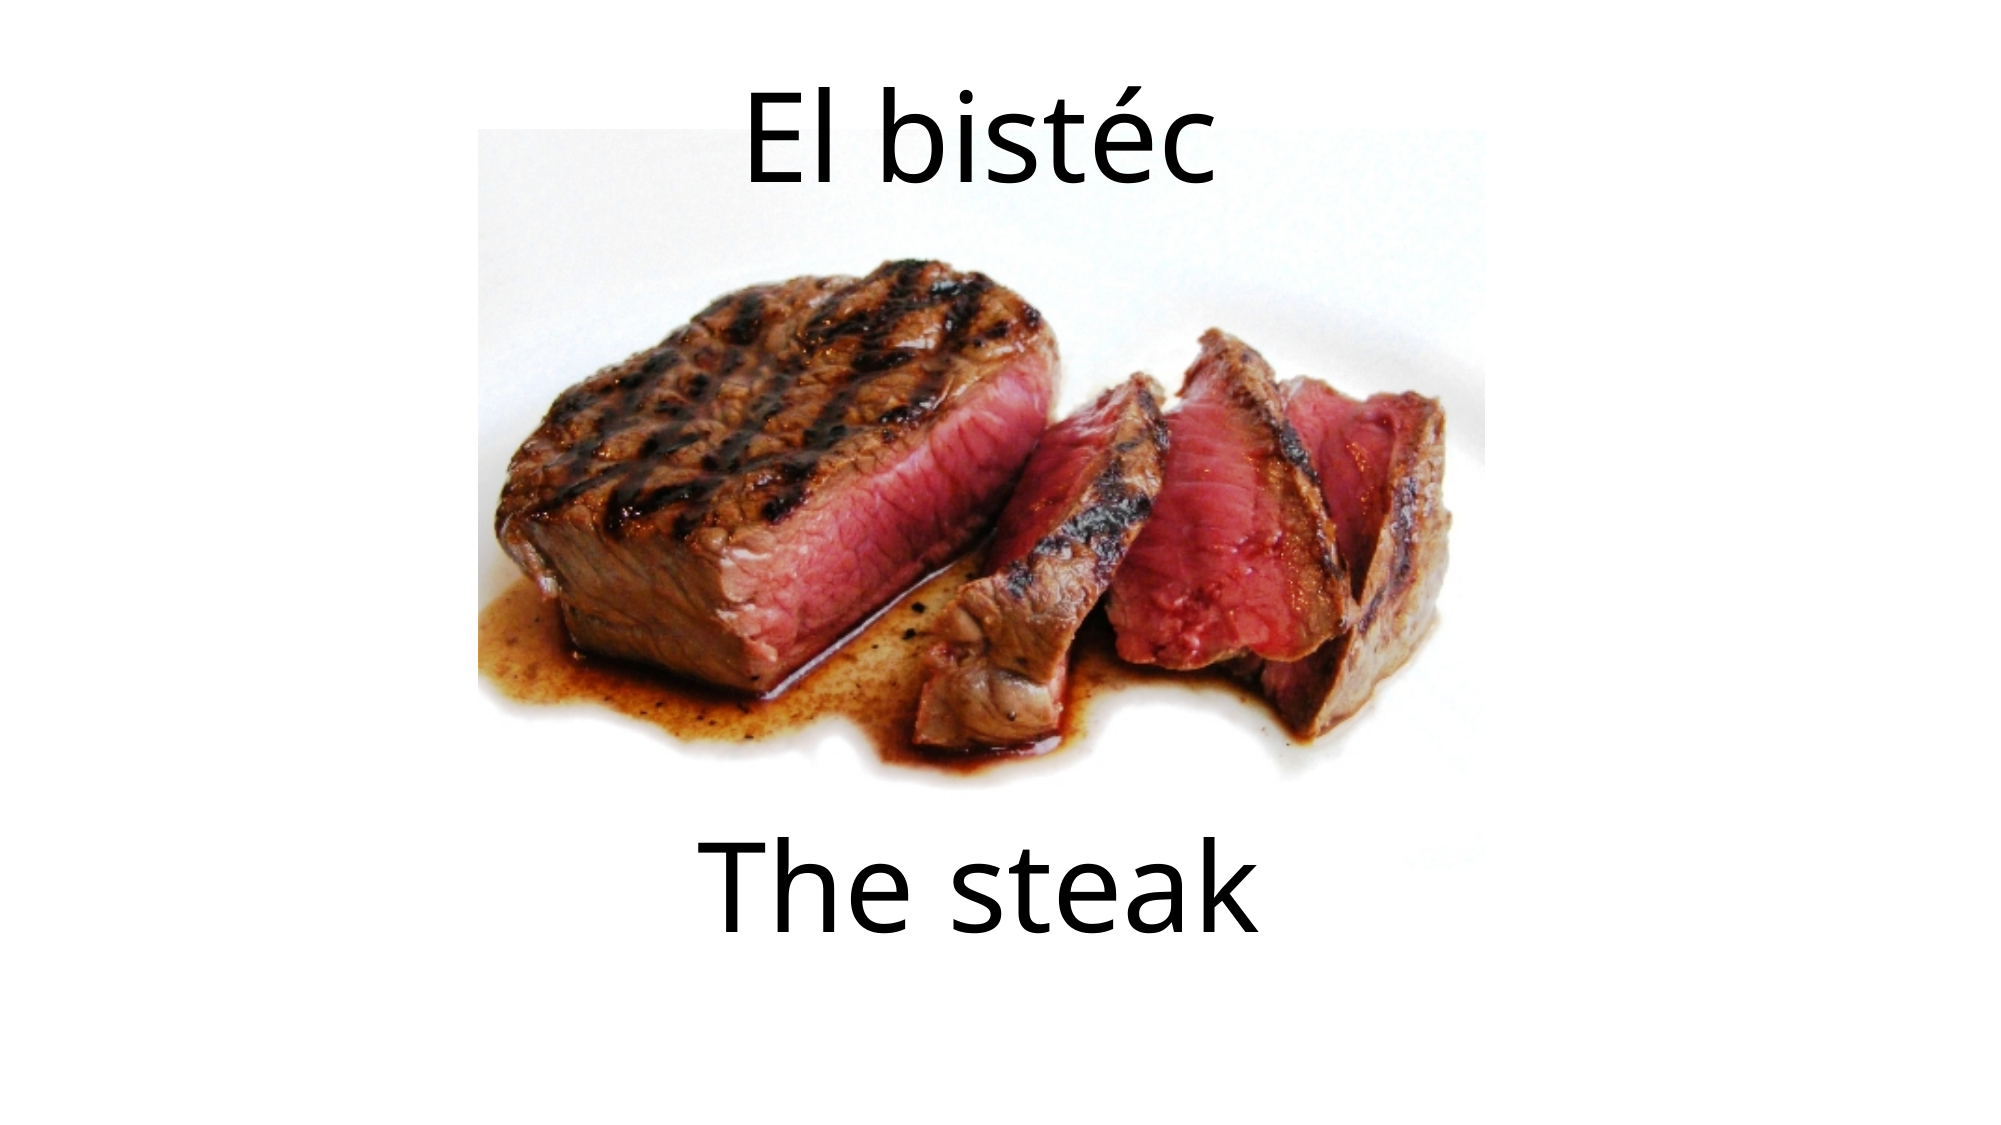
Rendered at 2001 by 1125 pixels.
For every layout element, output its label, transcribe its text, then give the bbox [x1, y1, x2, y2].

text_box El bistéc The steak [504, 49, 1455, 129]
text_box El bistéc The steak [504, 869, 1455, 965]
picture [478, 129, 1485, 869]
